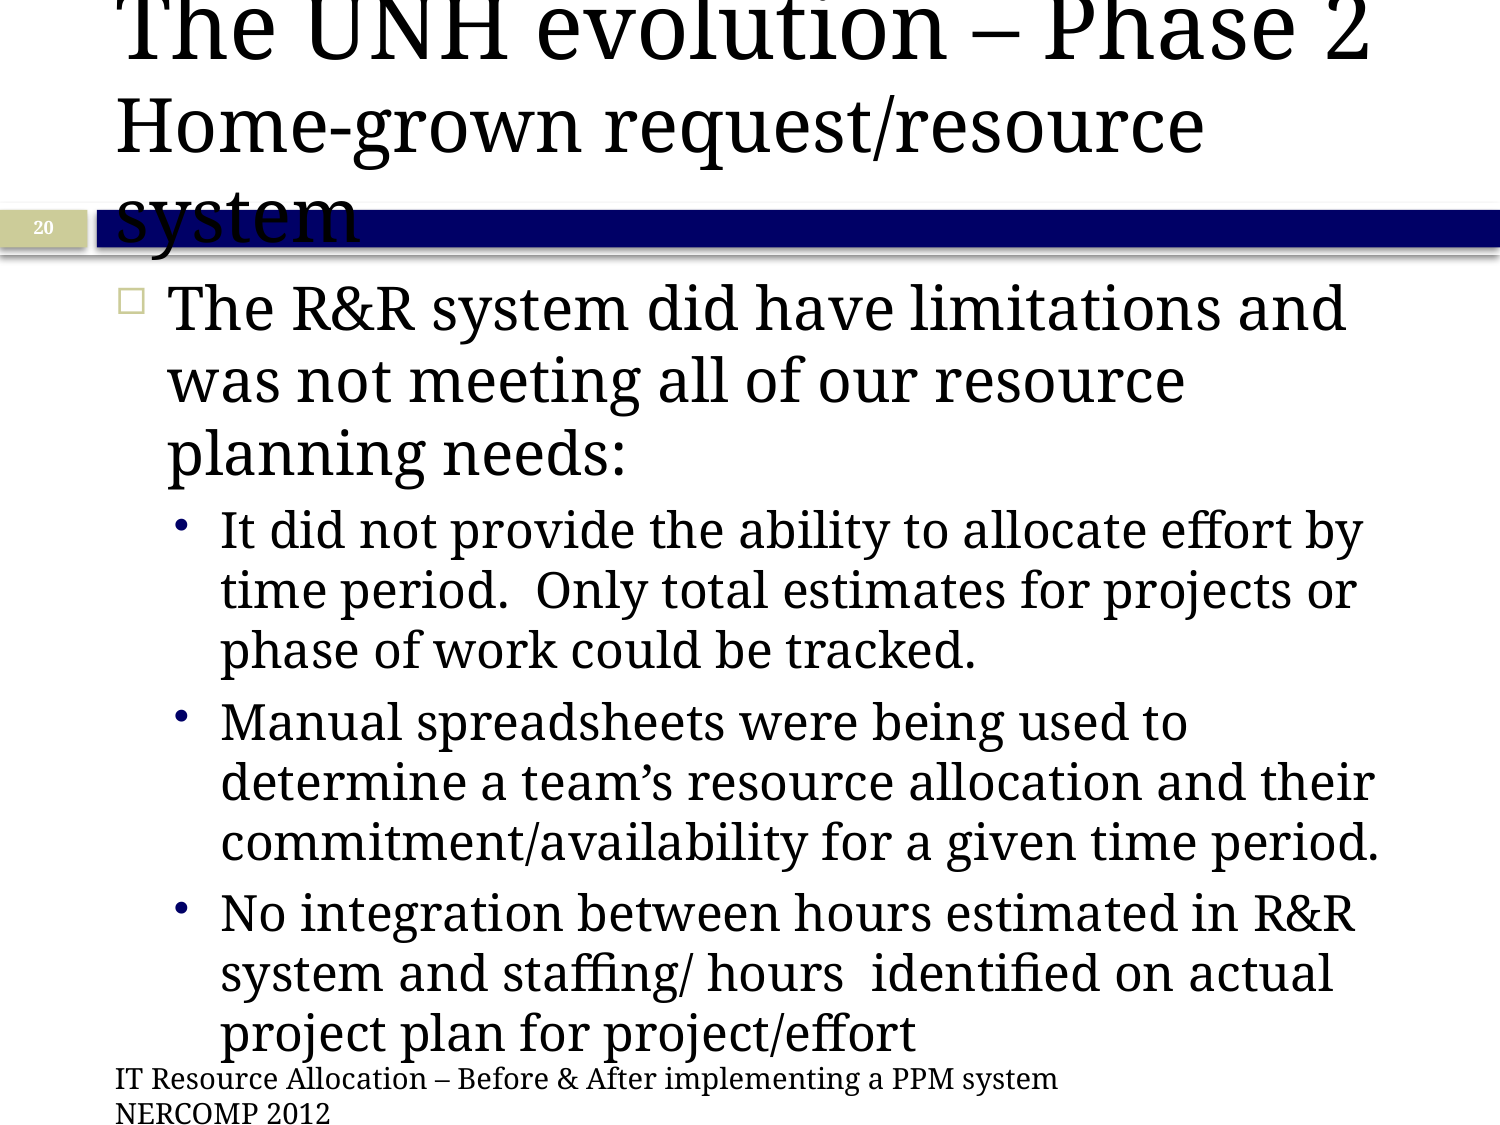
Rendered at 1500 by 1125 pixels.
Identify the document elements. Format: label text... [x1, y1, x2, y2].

footer IT Resource Allocation – Before & After implementing a PPM system NERCOMP 2012 [99, 1065, 1450, 1125]
slide_number 20 [0, 208, 88, 249]
title The UNH evolution – Phase 2 Home-grown request/resource system [100, 24, 1439, 201]
list The R&R system did have limitations and was not meeting all of our resource planning needs: It did not provide the ability to allocate effort by time period. Only total estimates for projects or phase of work could be tracked. Manual spreadsheets were being used to determine a team’s resource allocation and their commitment/availability for a given time period. No integration between hours estimated in R&R system and staffing/ hours identified on actual project plan for project/effort [100, 262, 1439, 1026]
